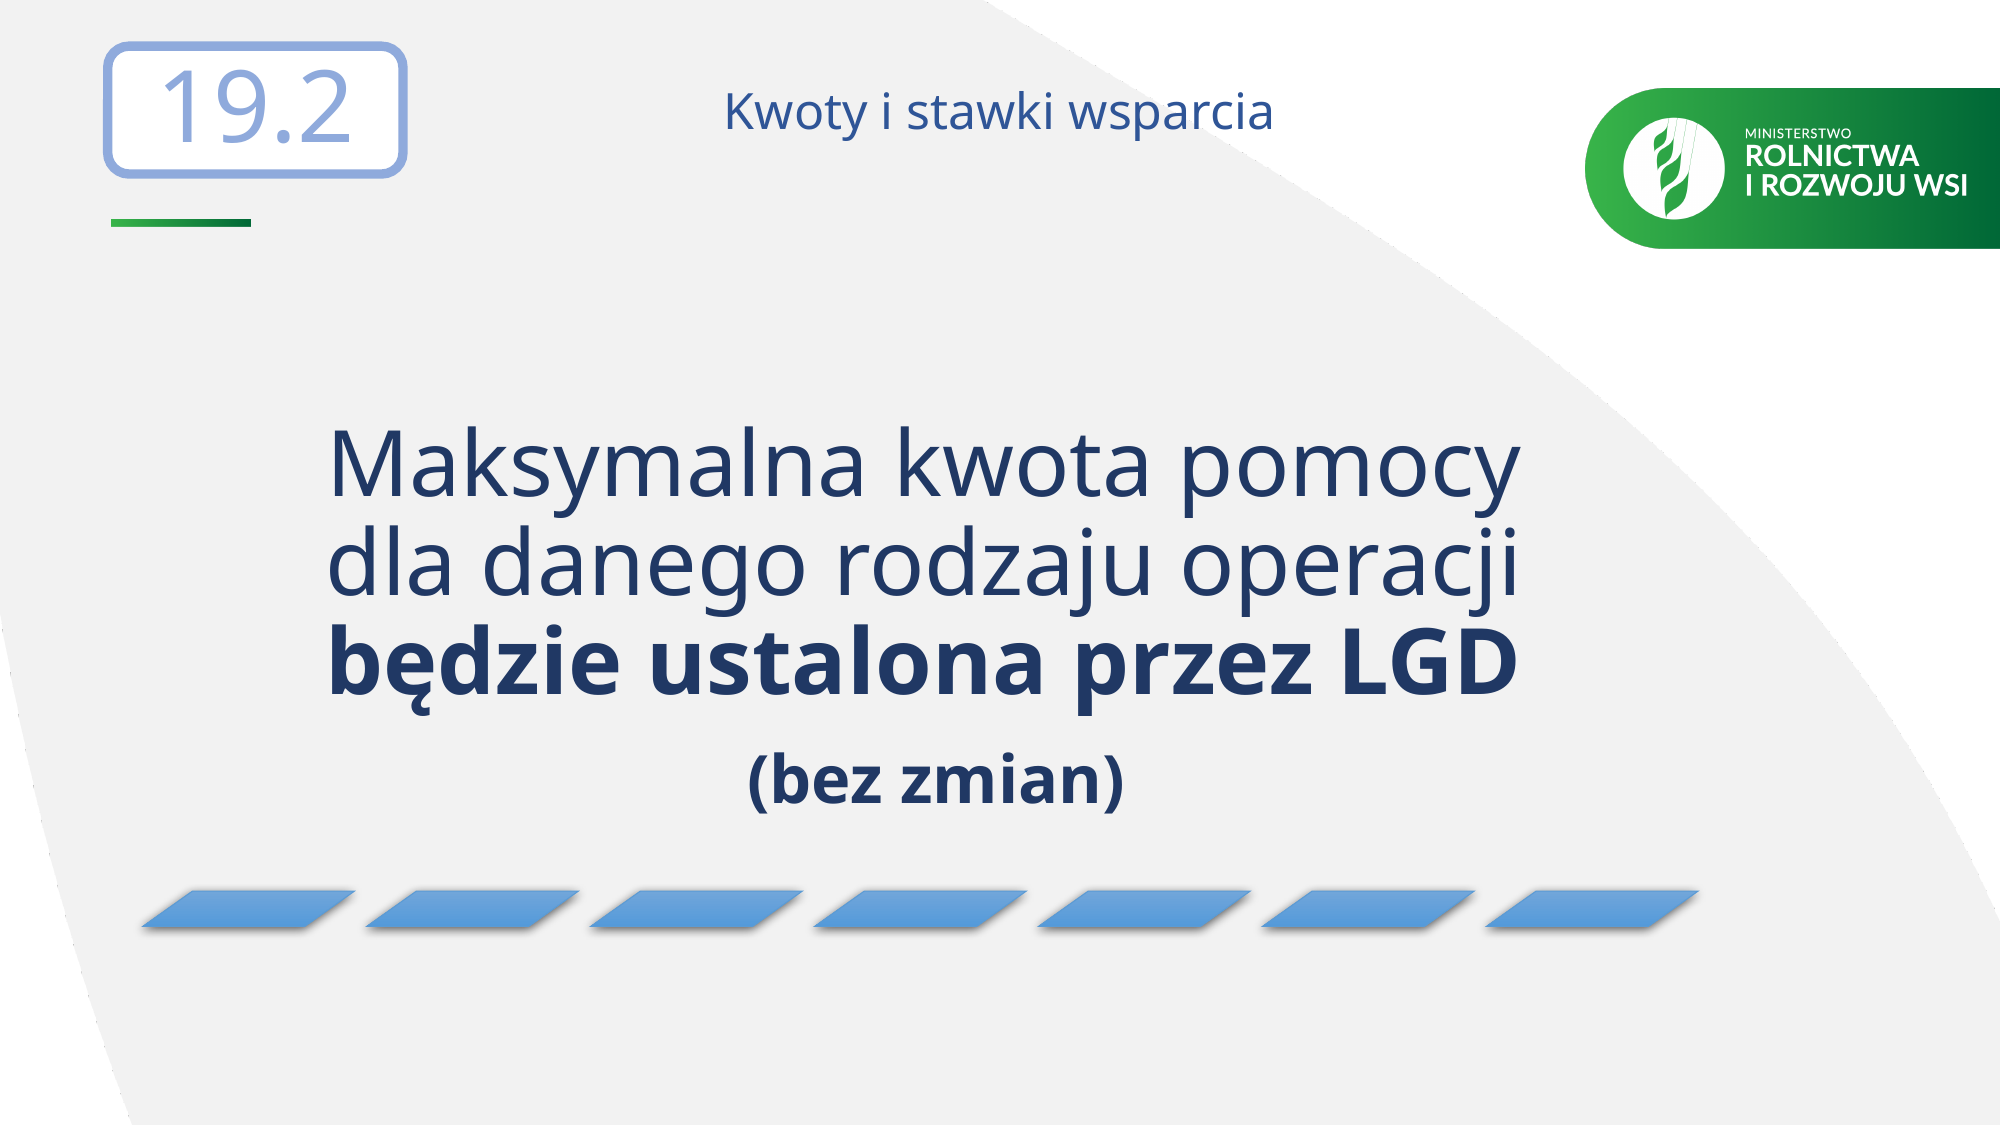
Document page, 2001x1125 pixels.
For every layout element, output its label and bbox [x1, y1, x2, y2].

text_box [53, 271, 1819, 1062]
picture [0, 0, 2000, 1125]
